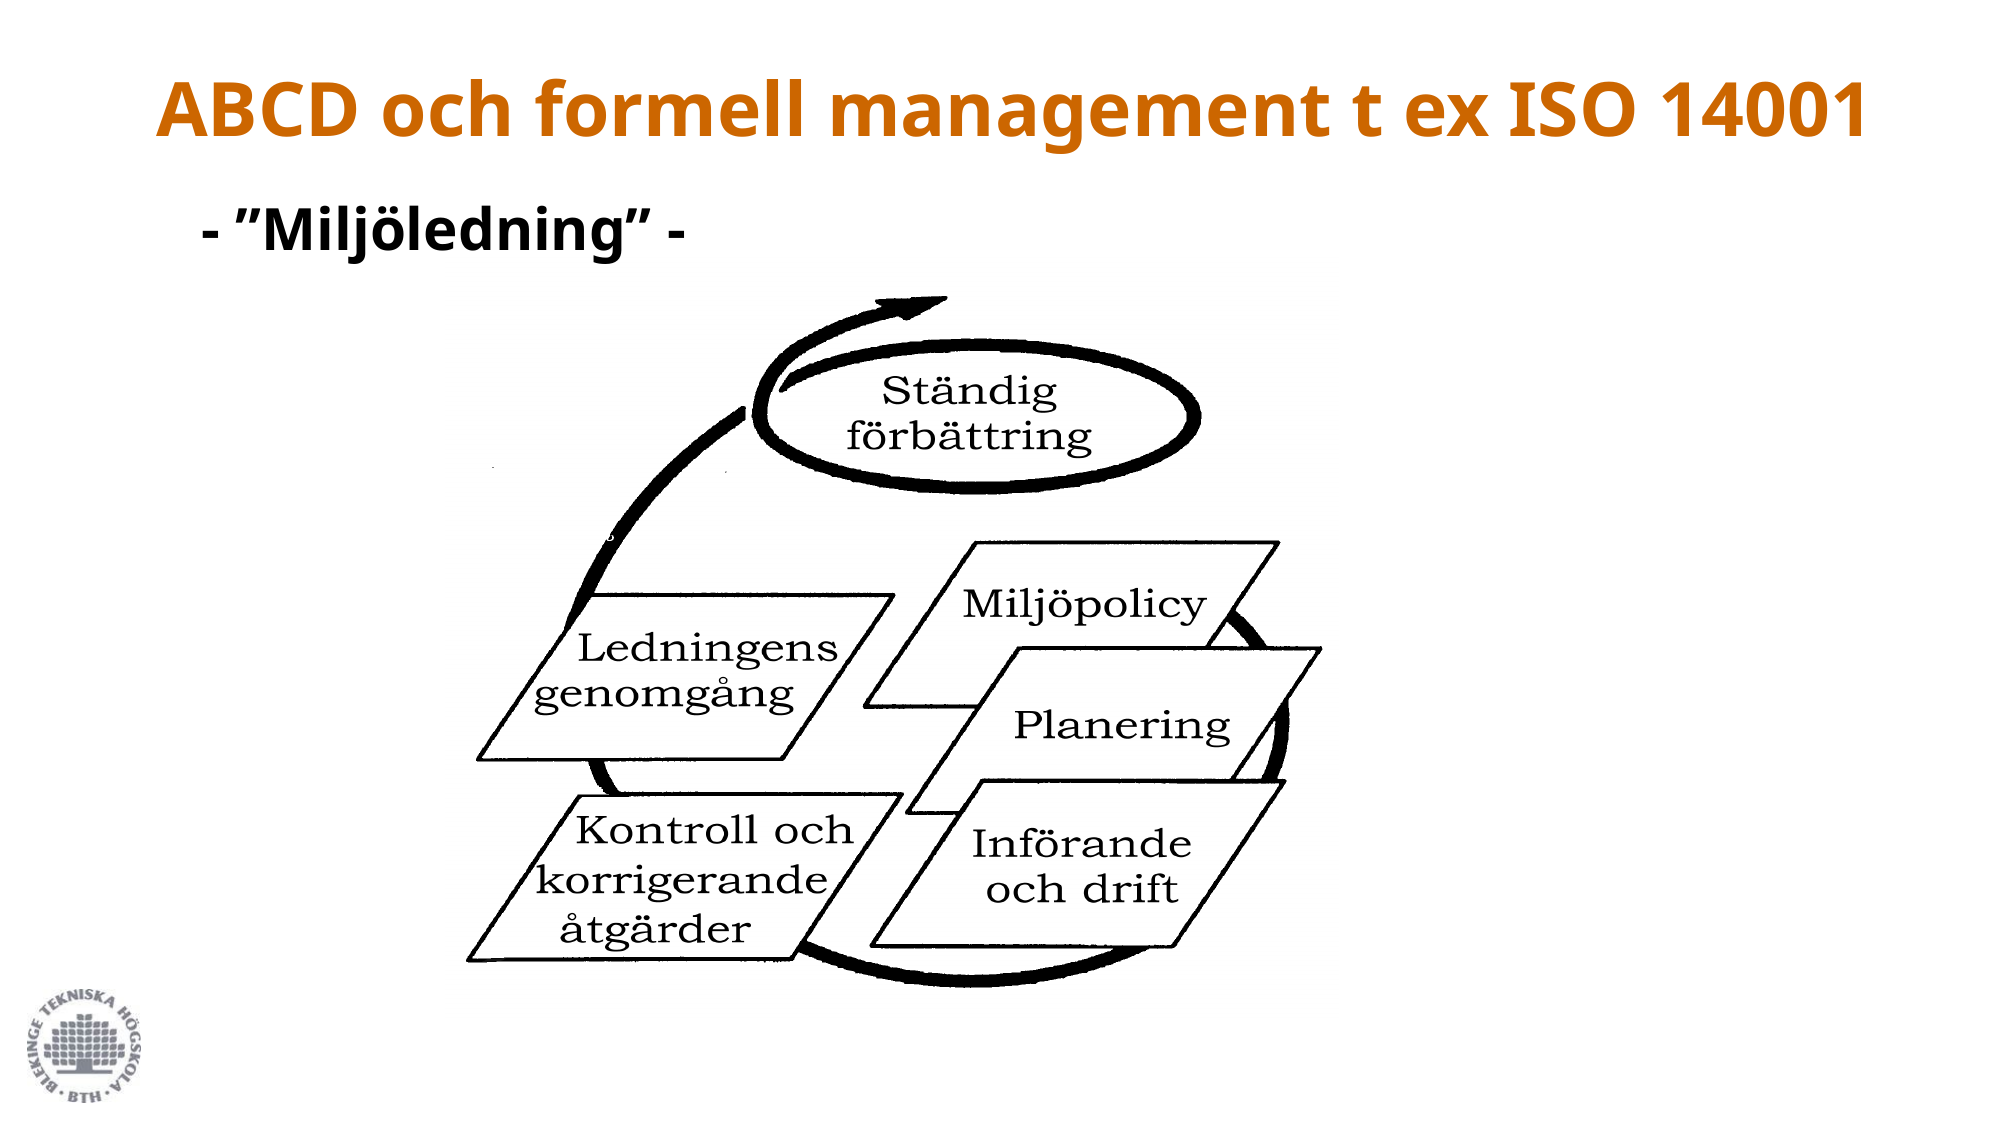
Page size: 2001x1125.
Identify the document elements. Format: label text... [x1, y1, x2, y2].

picture [445, 253, 1339, 1018]
picture [27, 989, 141, 1103]
text_box ABCD och formell management t ex ISO 14001 - ”Miljöledning” - [141, 54, 1891, 214]
